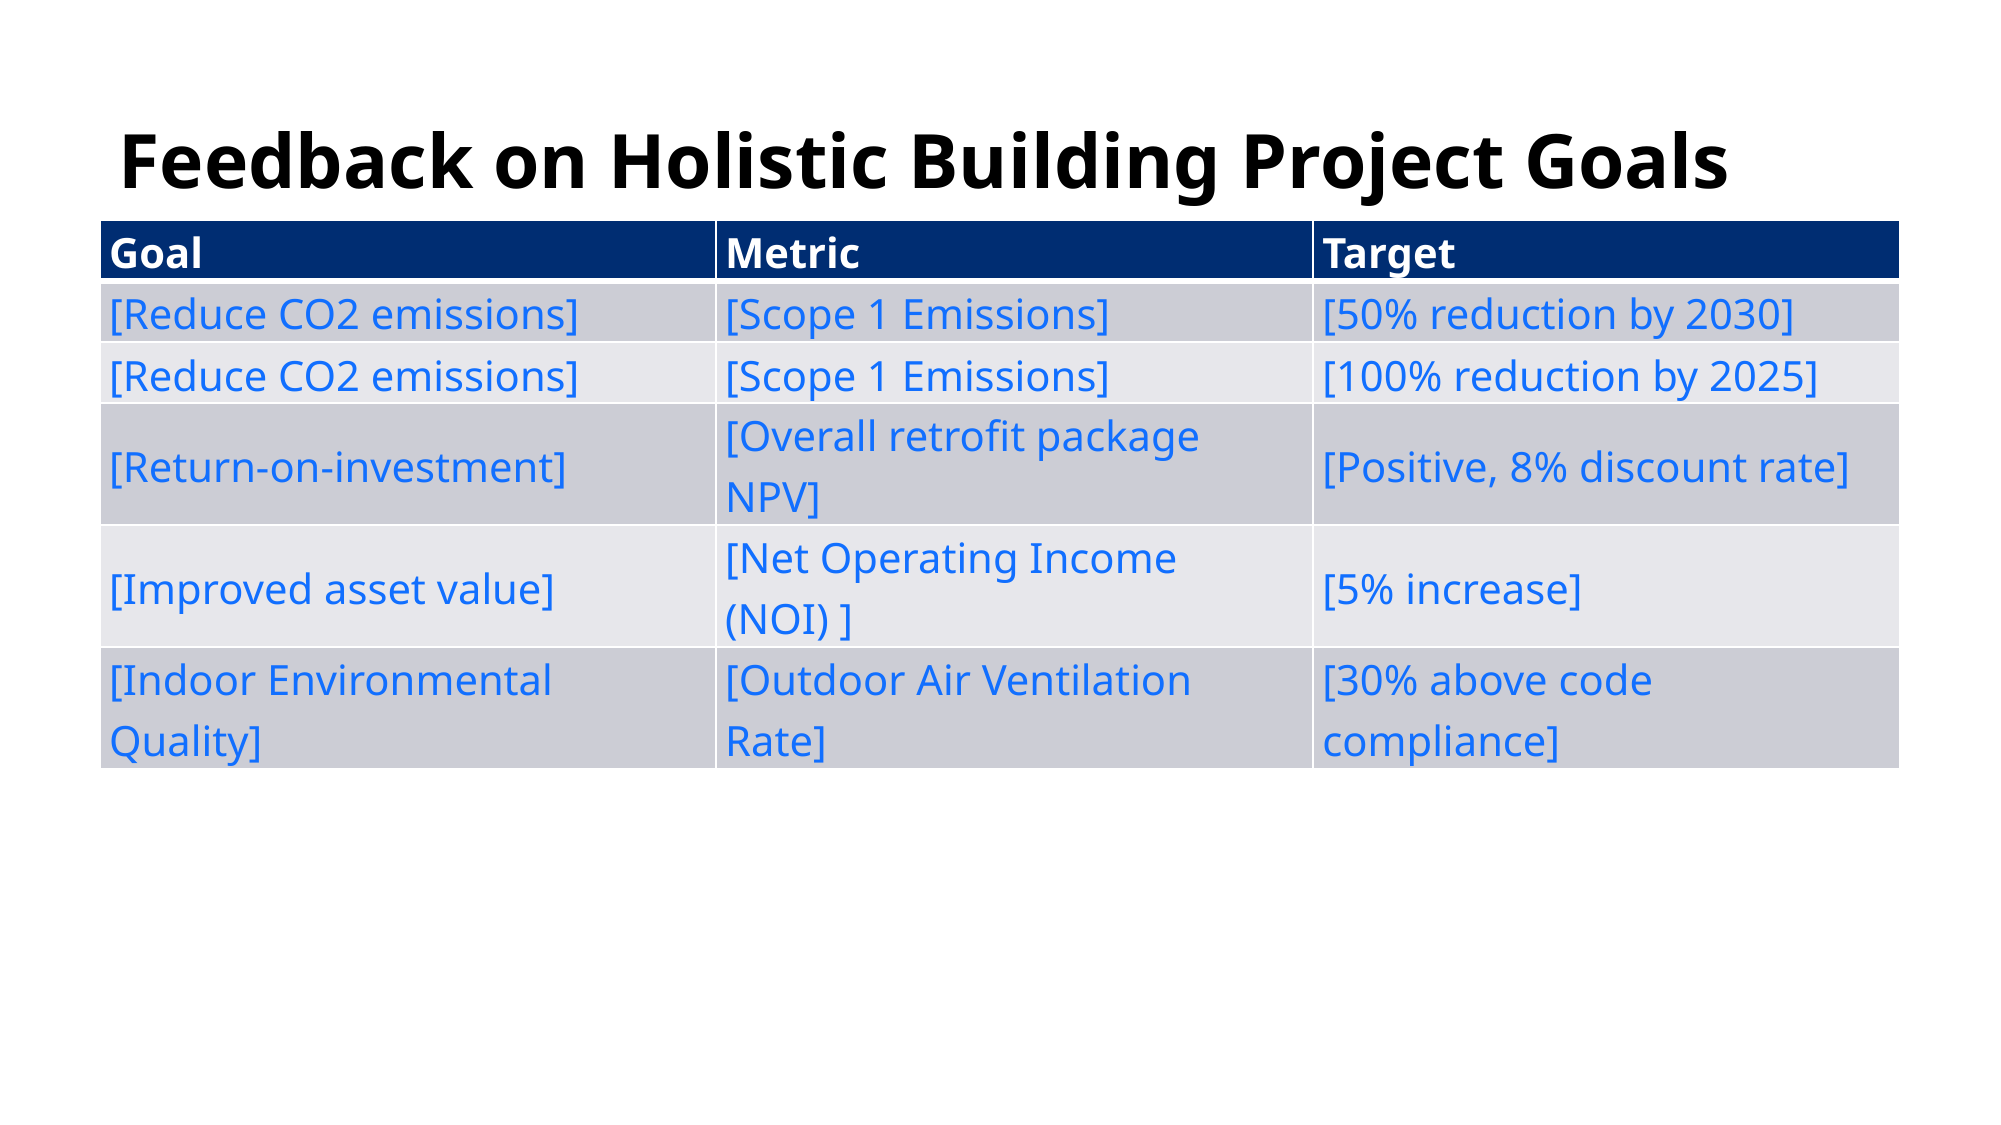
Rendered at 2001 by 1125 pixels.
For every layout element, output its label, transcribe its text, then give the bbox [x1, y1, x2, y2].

table_cell [50% reduction by 2030] [1314, 284, 1899, 341]
table_cell [Improved asset value] [101, 526, 715, 646]
table_cell [100% reduction by 2025] [1314, 343, 1899, 402]
table_cell [Scope 1 Emissions] [717, 343, 1312, 402]
table_header Metric [717, 221, 1312, 278]
table_header Target [1314, 221, 1899, 278]
table_cell [30% above code compliance] [1314, 648, 1899, 768]
table_cell [Return-on-investment] [101, 404, 715, 524]
table_cell [Overall retrofit package NPV] [717, 404, 1312, 524]
table_cell [Reduce CO2 emissions] [101, 284, 715, 341]
table_cell [Scope 1 Emissions] [717, 284, 1312, 341]
table_cell [Outdoor Air Ventilation Rate] [717, 648, 1312, 768]
table_header Goal [101, 221, 715, 278]
table_cell [5% increase] [1314, 526, 1899, 646]
table_cell [Reduce CO2 emissions] [101, 343, 715, 402]
title Feedback on Holistic Building Project Goals [99, 64, 1900, 219]
table_cell [Indoor Environmental Quality] [101, 648, 715, 768]
table_cell [Positive, 8% discount rate] [1314, 404, 1899, 524]
table_cell [Net Operating Income (NOI) ] [717, 526, 1312, 646]
